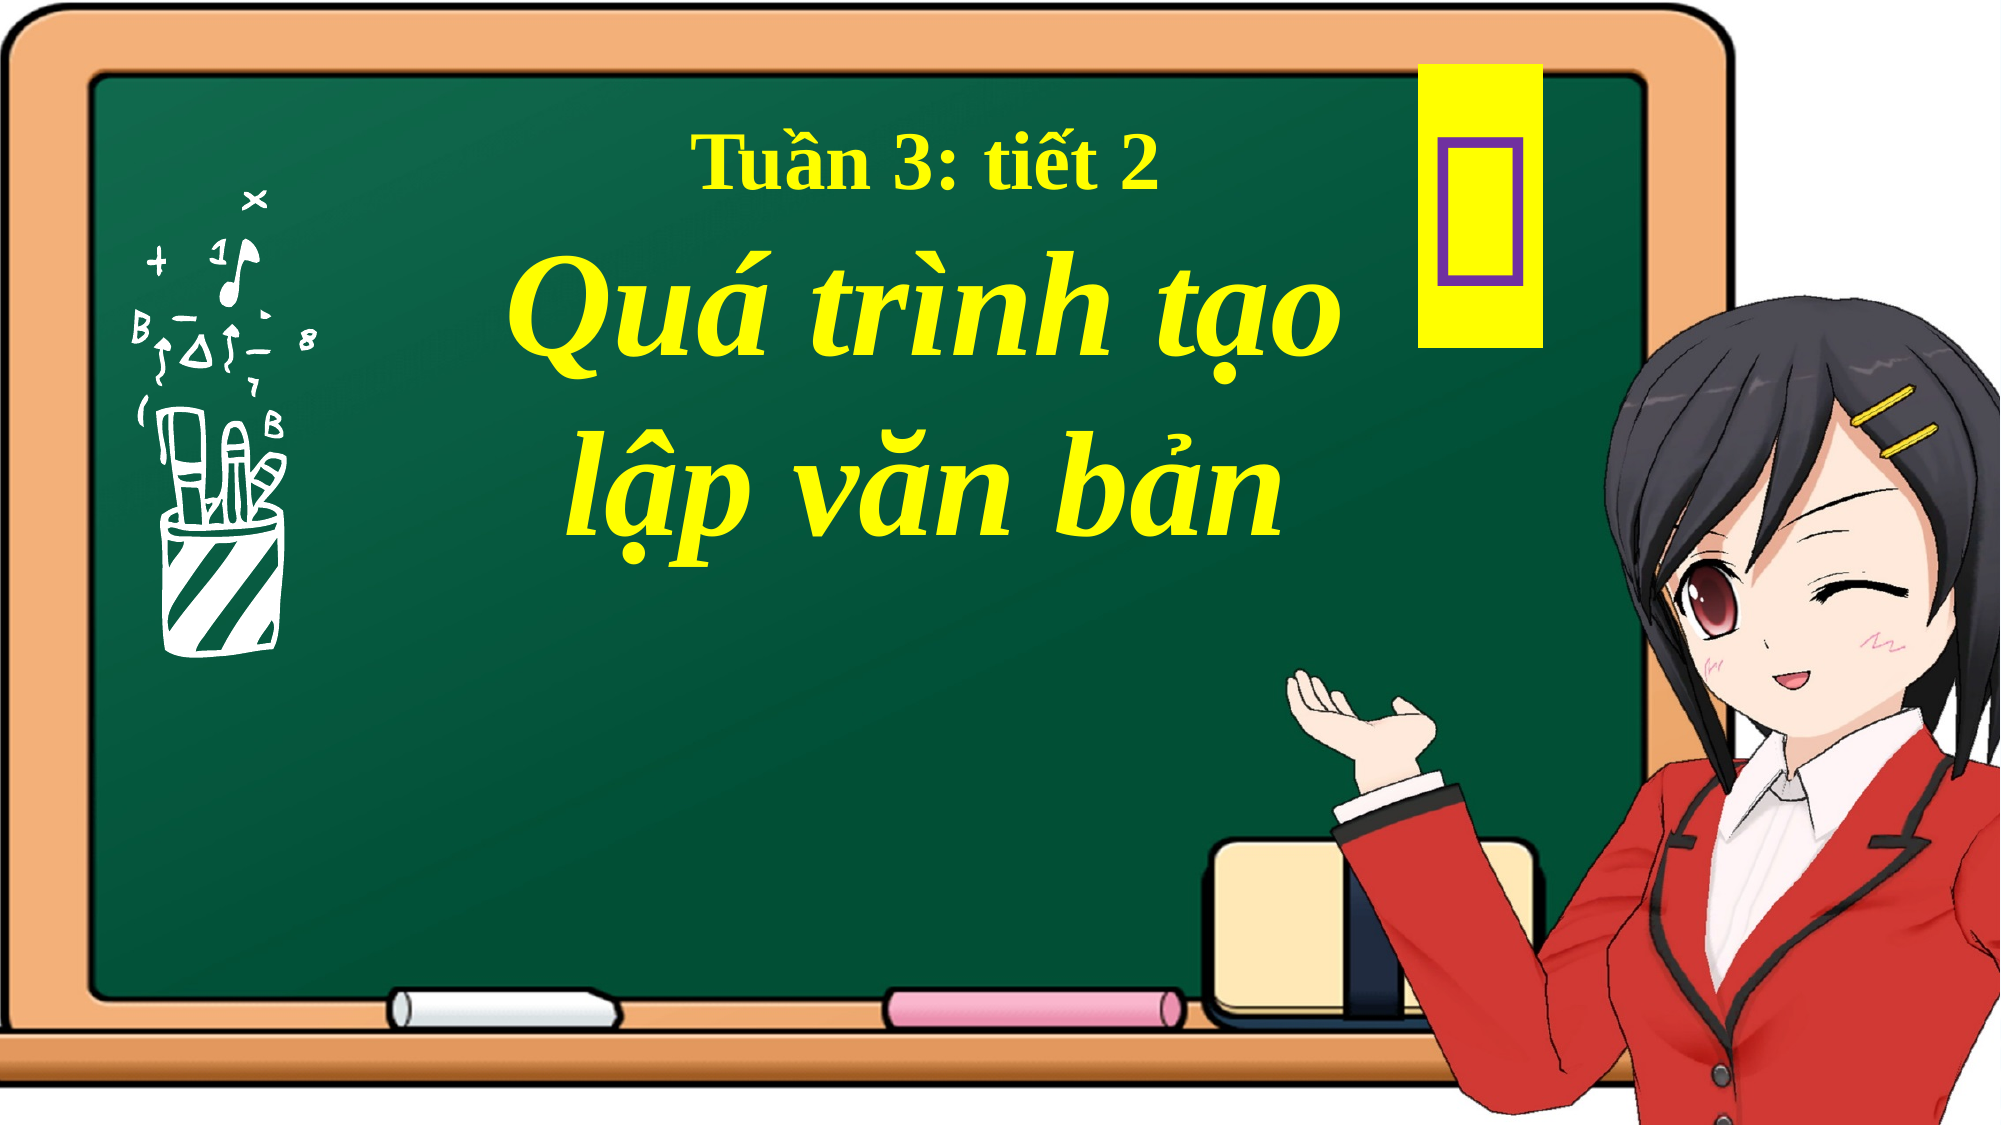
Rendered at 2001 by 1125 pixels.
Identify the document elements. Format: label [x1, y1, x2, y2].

picture [0, 0, 2000, 1125]
text_box [130, 187, 317, 661]
